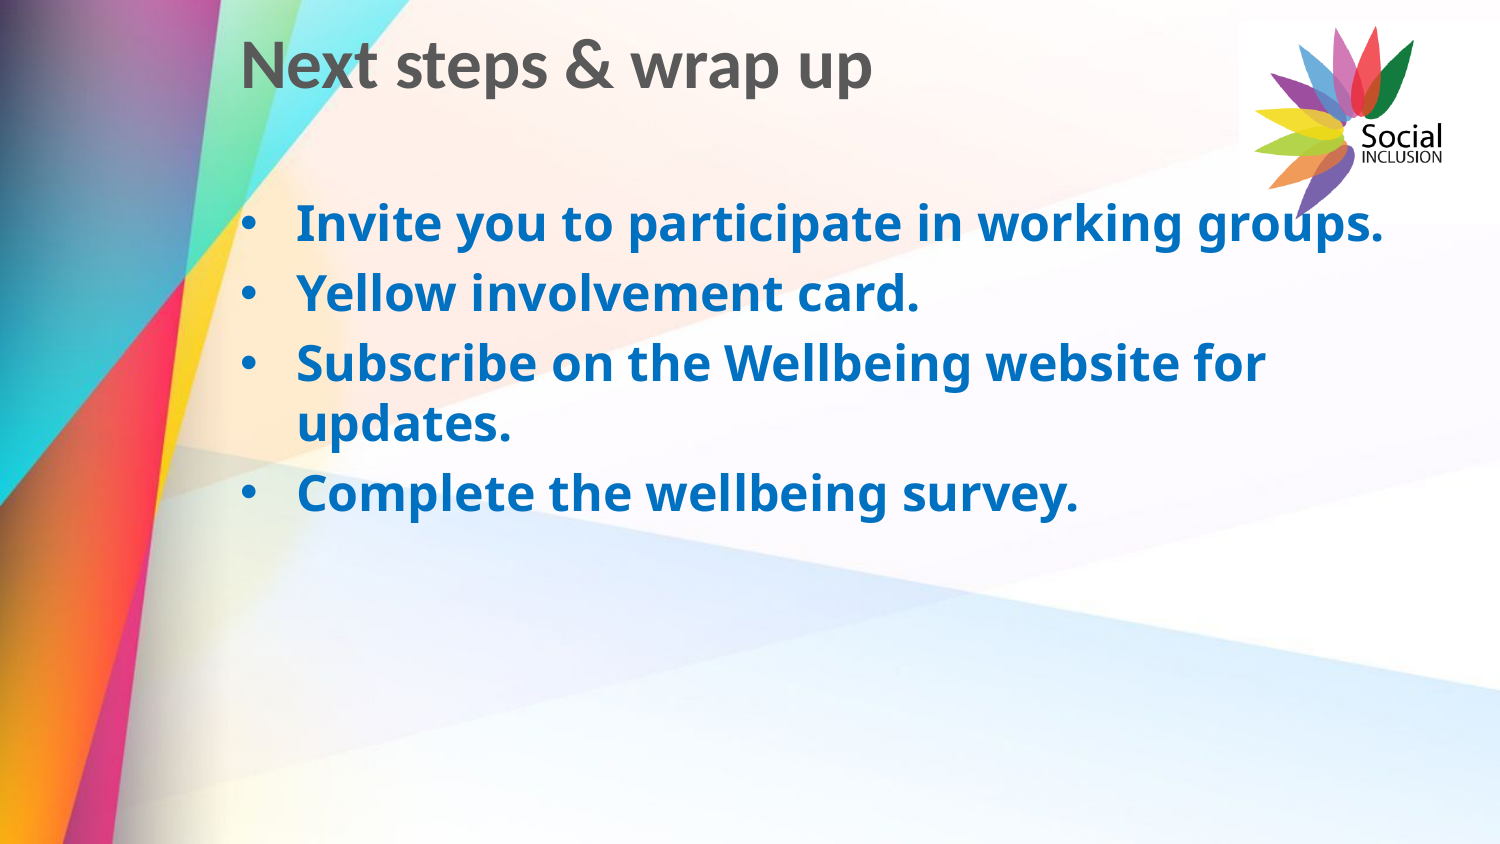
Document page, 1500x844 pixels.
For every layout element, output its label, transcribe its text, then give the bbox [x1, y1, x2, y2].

list Invite you to participate in working groups. Yellow involvement card. Subscribe on the Wellbeing website for updates. Complete the wellbeing survey. [225, 184, 1425, 742]
picture [0, 0, 1500, 844]
title Next steps & wrap up [225, 9, 1425, 110]
